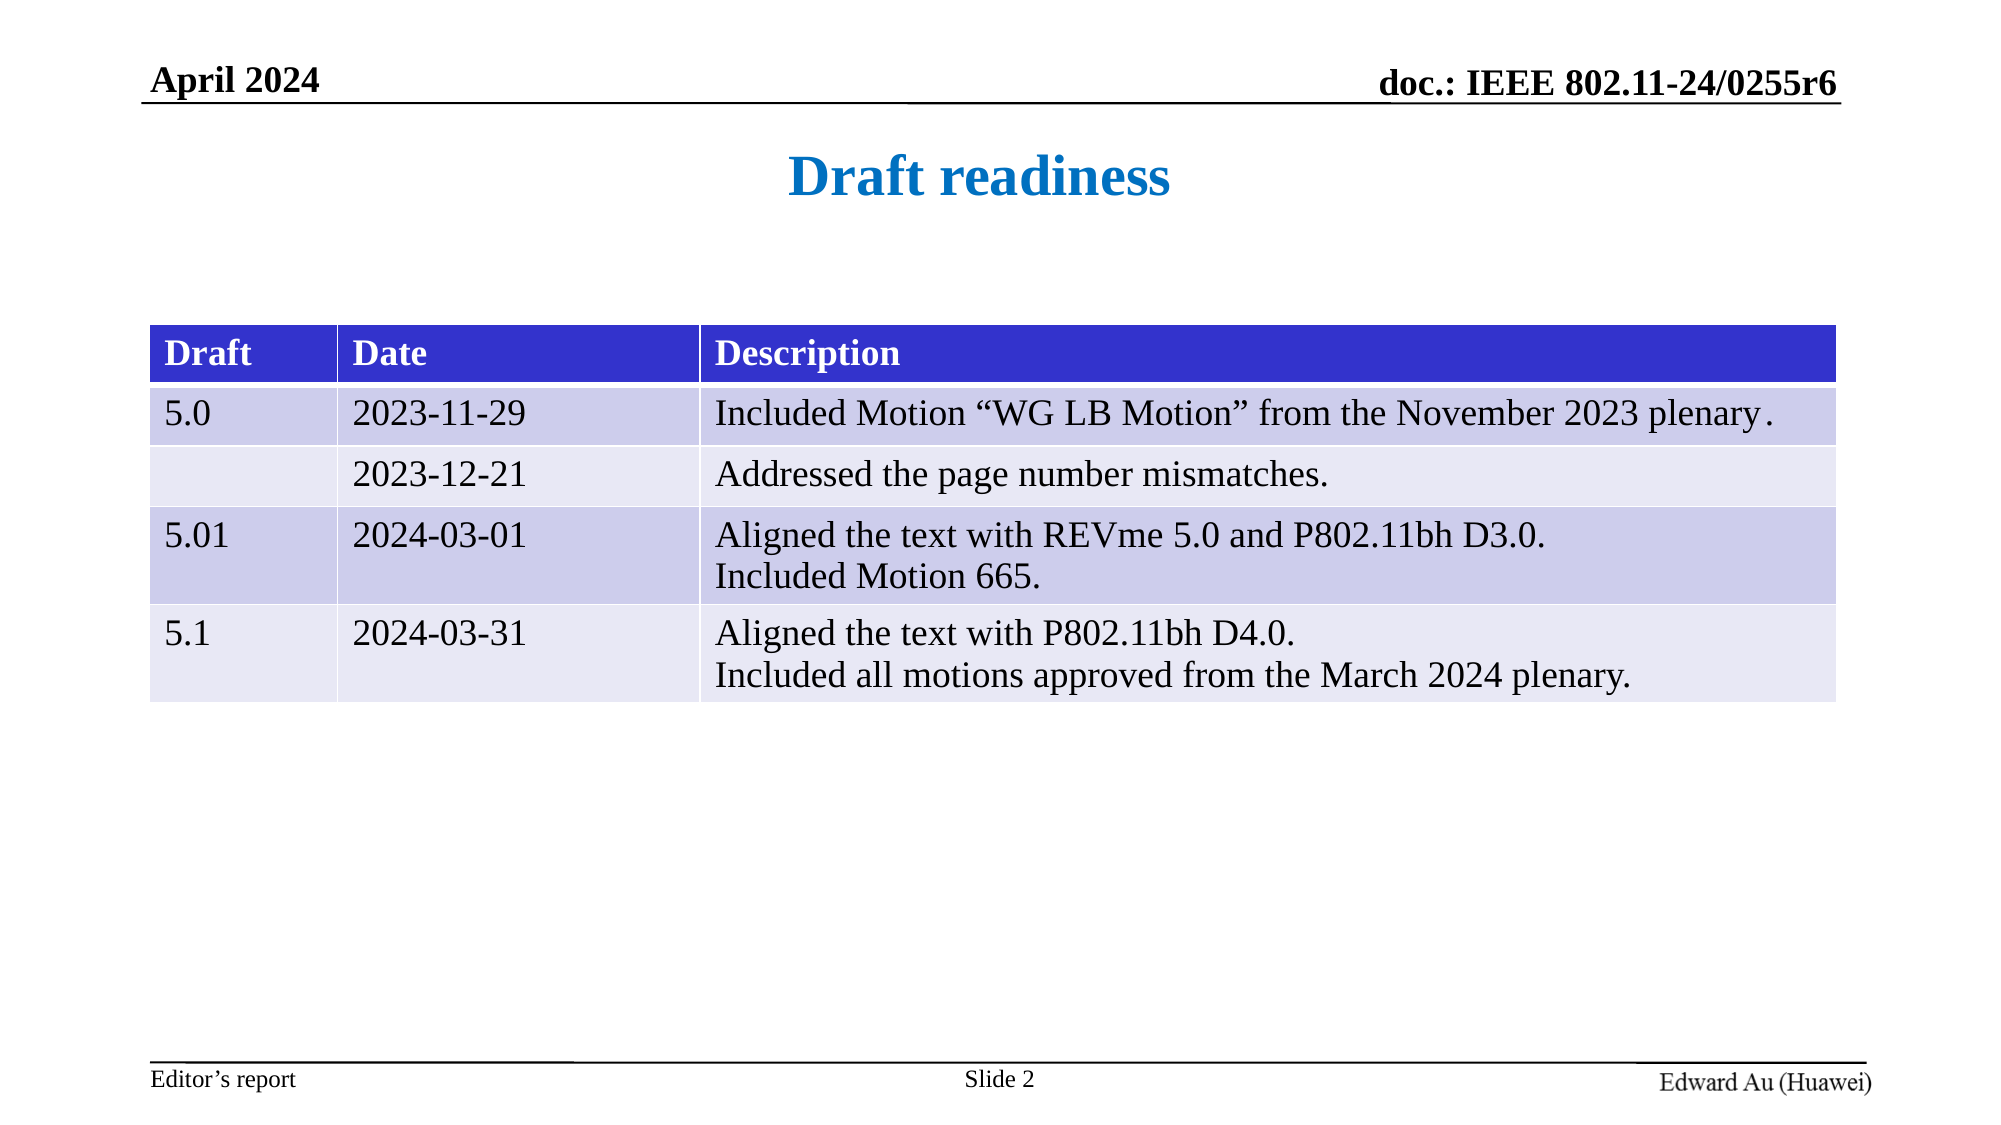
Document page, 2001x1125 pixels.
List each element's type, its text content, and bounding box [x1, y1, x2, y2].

table_cell [150, 447, 337, 506]
table_cell 5.01 [150, 507, 337, 604]
table_cell 2023-12-21 [338, 447, 699, 506]
table_cell 5.1 [150, 605, 337, 702]
slide_number Slide 2 [933, 1061, 1067, 1123]
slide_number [149, 54, 651, 99]
table_cell Addressed the page number mismatches. [701, 447, 1836, 506]
picture [1174, 1058, 1887, 1113]
table_header Description [701, 325, 1836, 382]
title Draft readiness [137, 99, 1838, 246]
table_header Draft [150, 325, 337, 382]
table_cell 5.0 [150, 388, 337, 445]
table_cell 2024-03-31 [338, 605, 699, 702]
table_cell Included Motion “WG LB Motion” from the November 2023 plenary . [701, 388, 1836, 445]
table_header Date [338, 325, 699, 382]
table_cell 2024-03-01 [338, 507, 699, 604]
table_cell Aligned the text with REVme 5.0 and P802.11bh D3.0. Included Motion 665. [701, 507, 1836, 604]
table_cell Aligned the text with P802.11bh D4.0. Included all motions approved from the March 2024 plenary. [701, 605, 1836, 702]
table_cell 2023-11-29 [338, 388, 699, 445]
